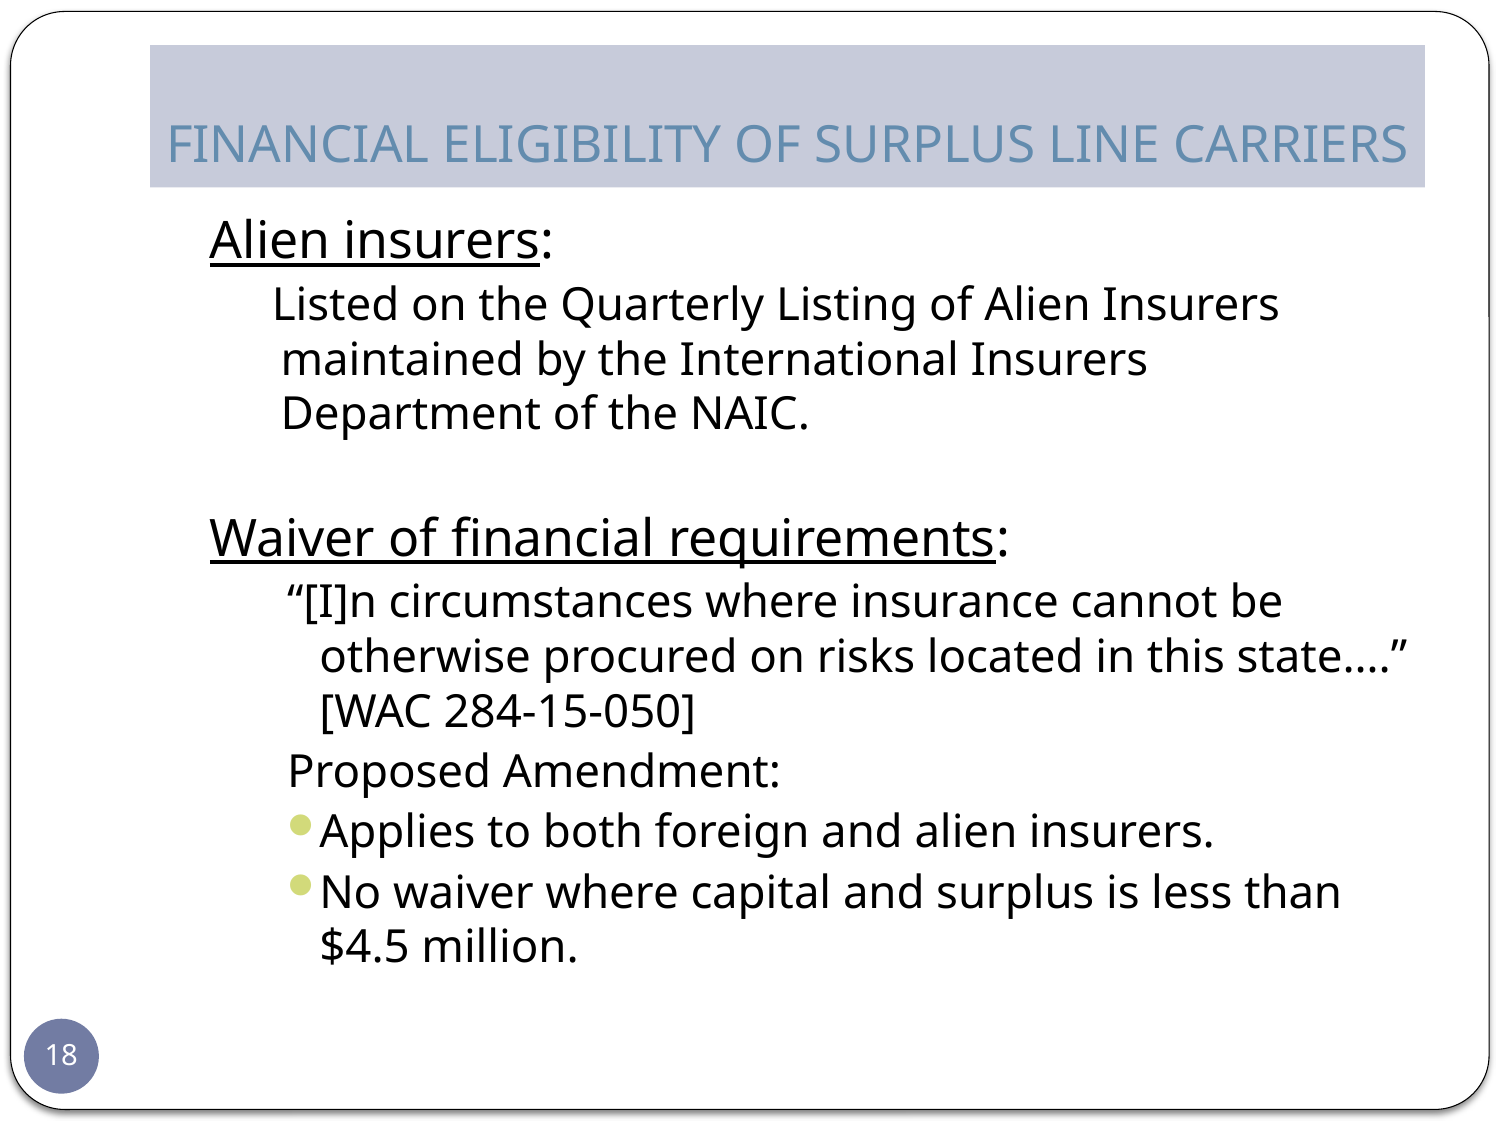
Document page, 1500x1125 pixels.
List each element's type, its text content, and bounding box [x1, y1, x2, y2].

title FINANCIAL ELIGIBILITY OF SURPLUS LINE CARRIERS [150, 45, 1425, 188]
slide_number 18 [23, 1018, 99, 1094]
list Alien insurers: Listed on the Quarterly Listing of Alien Insurers maintained by the International Insurers Department of the NAIC. Waiver of financial requirements: “[I]n circumstances where insurance cannot be otherwise procured on risks located in this state….” [WAC 284-15-050] Proposed Amendment: Applies to both foreign and alien insurers. No waiver where capital and surplus is less than $4.5 million. [150, 200, 1425, 988]
